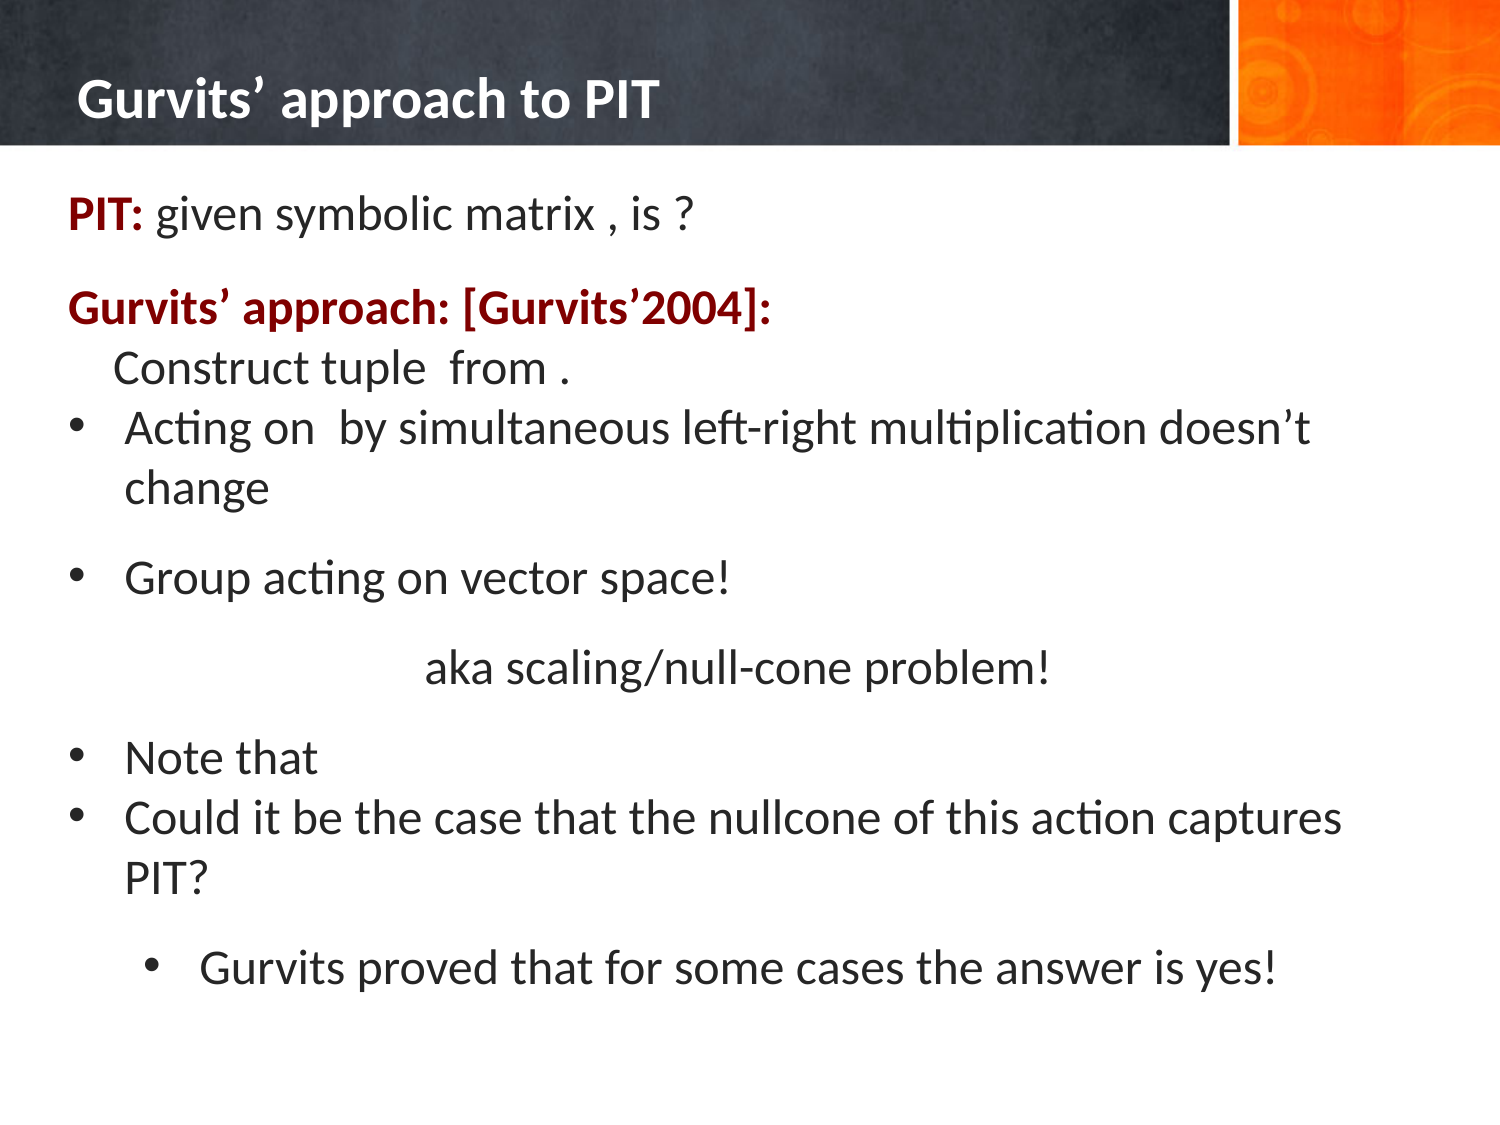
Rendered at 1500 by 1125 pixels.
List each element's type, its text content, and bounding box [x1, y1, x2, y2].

picture [0, 0, 1500, 1125]
title Gurvits’ approach to PIT [62, 0, 1222, 138]
